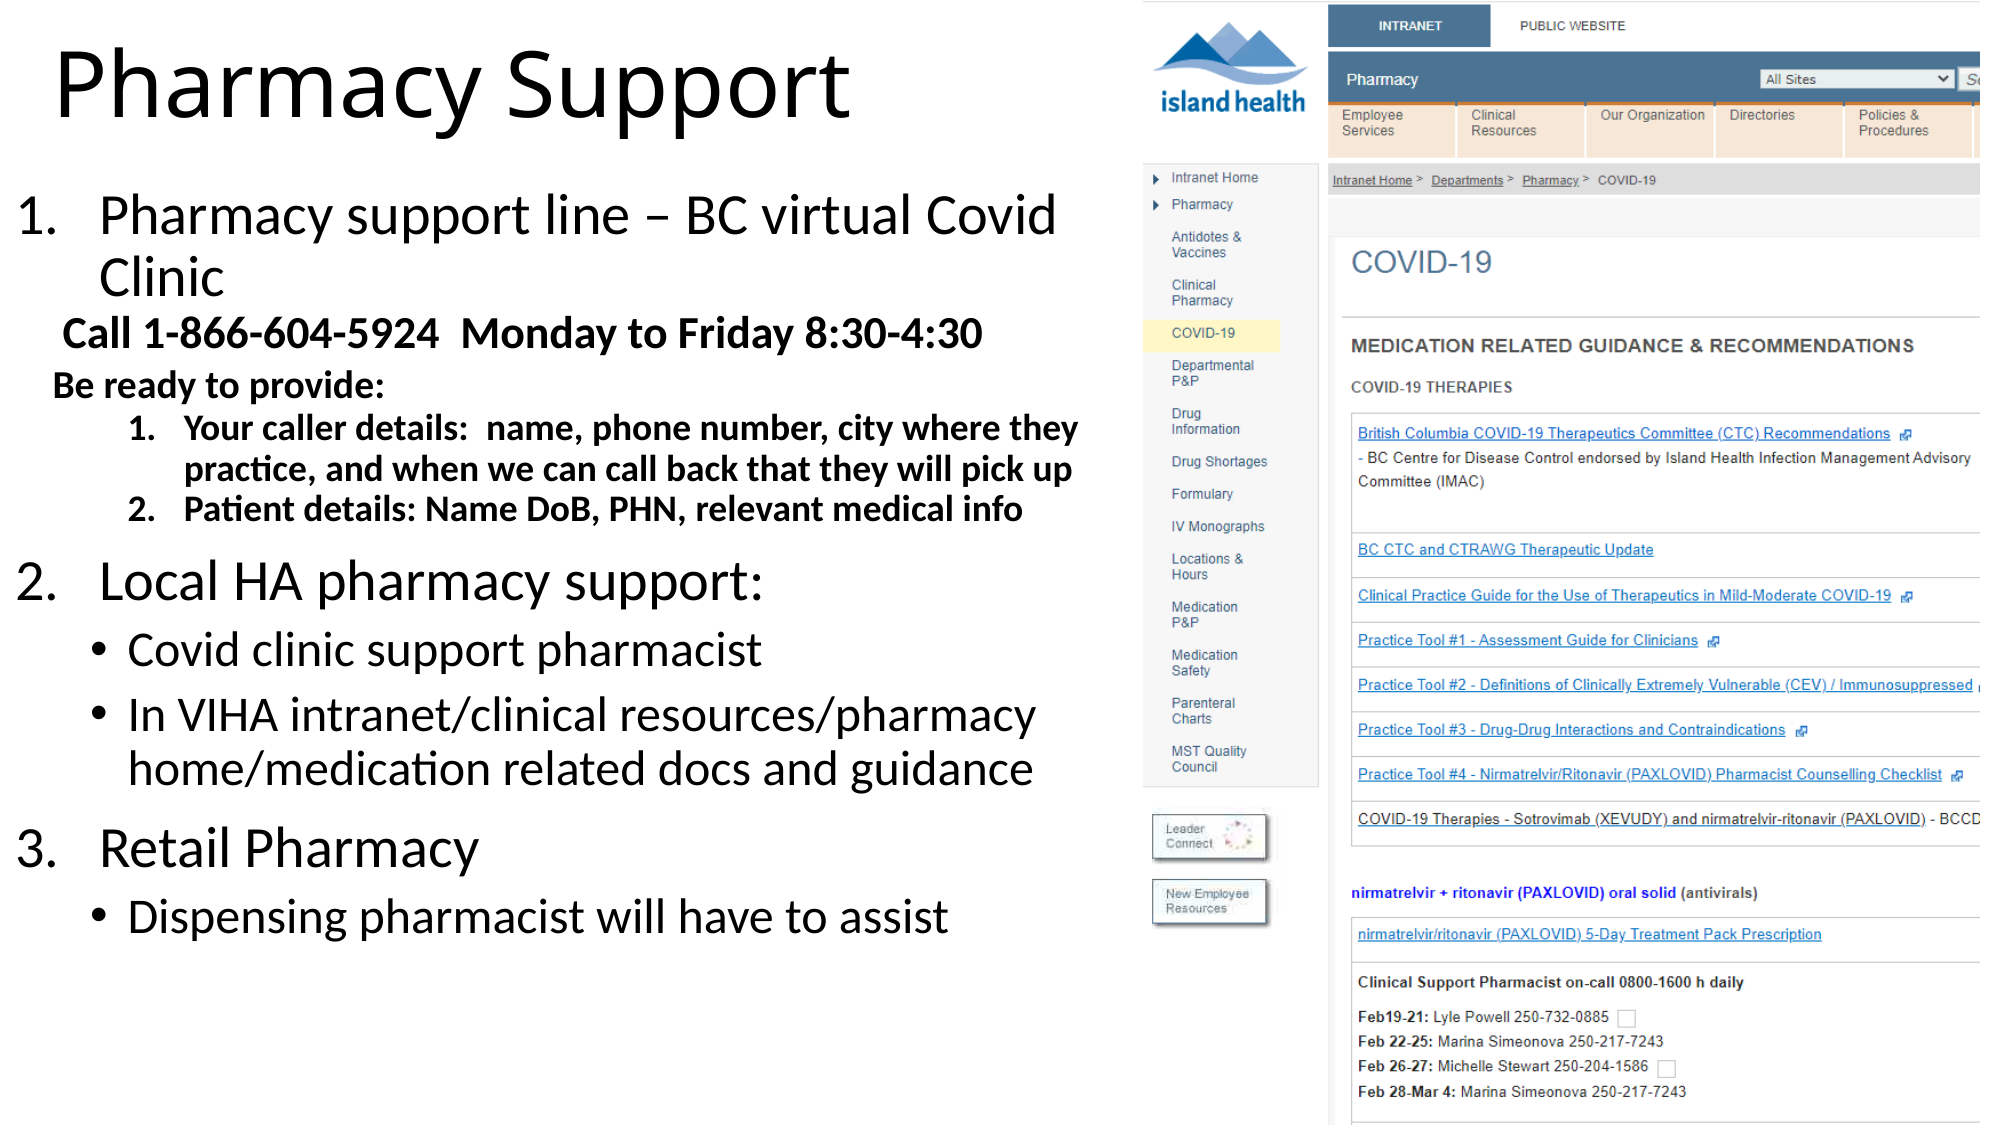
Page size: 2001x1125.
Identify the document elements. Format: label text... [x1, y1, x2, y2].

title Pharmacy Support [37, 26, 1143, 150]
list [1143, 0, 1980, 1125]
list Pharmacy support line – BC virtual Covid Clinic Call 1-866-604-5924 Monday to Friday 8:30-4:30 Be ready to provide: Your caller details: name, phone number, city where they practice, and when we can call back that they will pick up Patient details: Name DoB, PHN, relevant medical info Local HA pharmacy support: Covid clinic support pharmacist In VIHA intranet/clinical resources/pharmacy home/medication related docs and guidance Retail Pharmacy Dispensing pharmacist will have to assist [0, 176, 1143, 1099]
